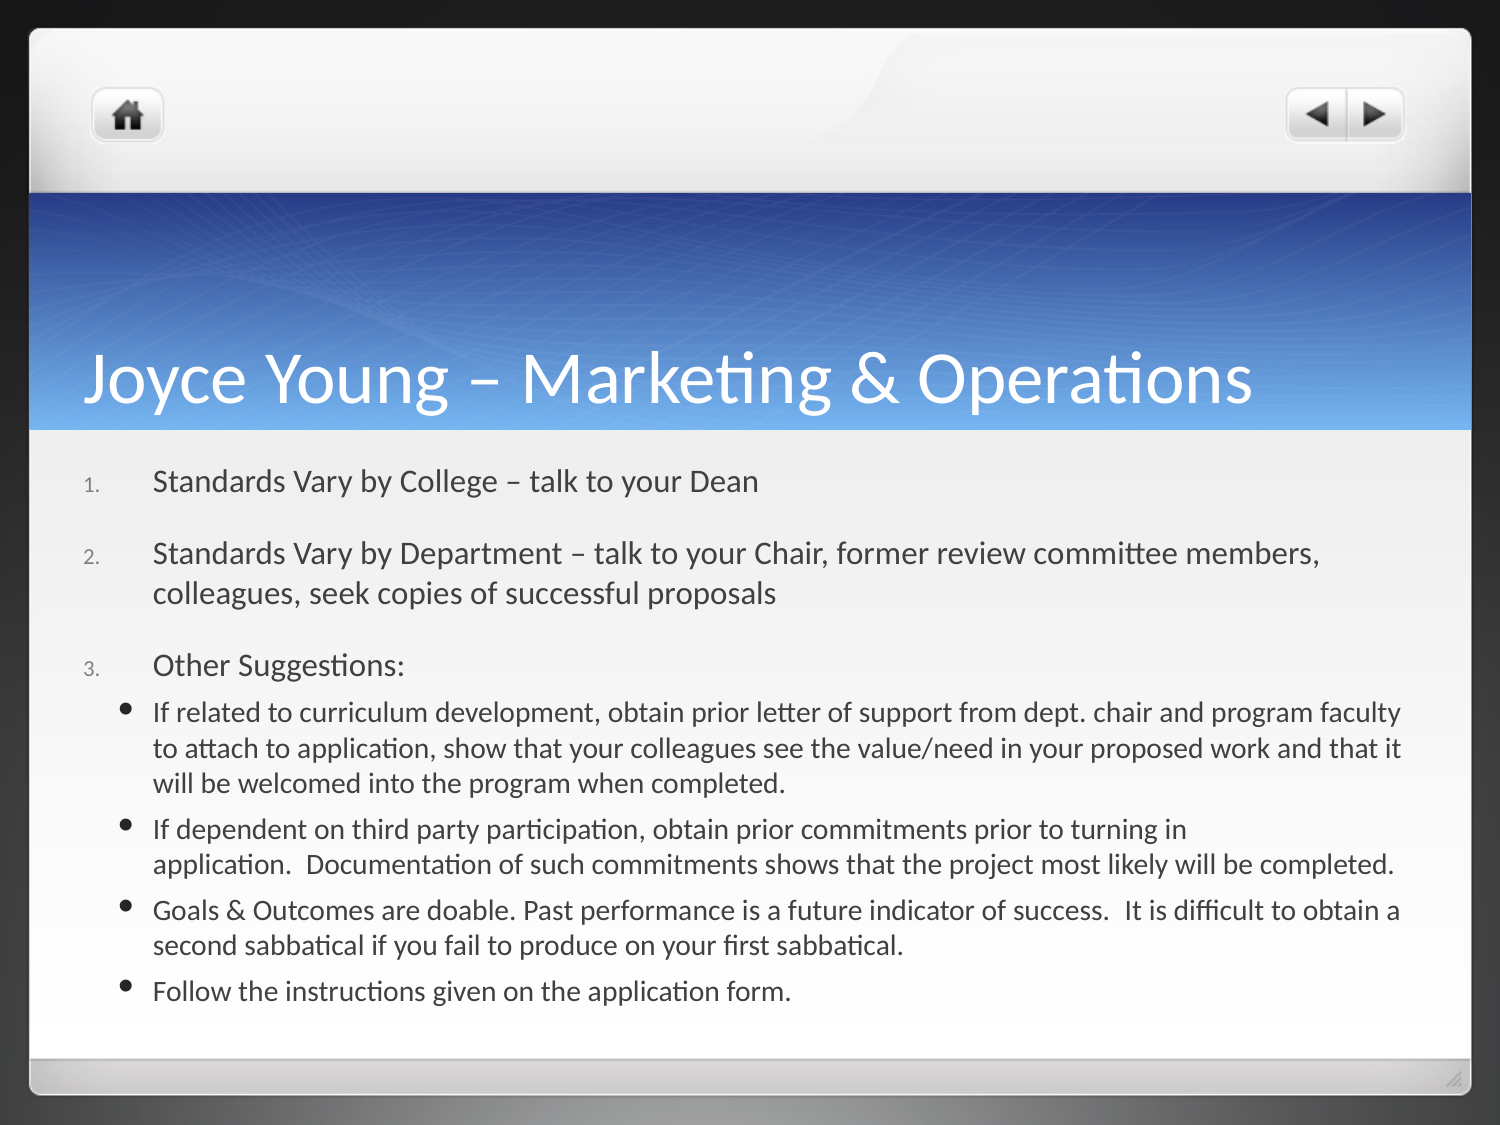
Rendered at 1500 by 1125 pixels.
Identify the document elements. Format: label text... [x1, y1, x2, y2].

list Standards Vary by College – talk to your Dean Standards Vary by Department – talk to your Chair, former review committee members, colleagues, seek copies of successful proposals Other Suggestions: If related to curriculum development, obtain prior letter of support from dept. chair and program faculty to attach to application, show that your colleagues see the value/need in your proposed work and that it will be welcomed into the program when completed. If dependent on third party participation, obtain prior commitments prior to turning in application. Documentation of such commitments shows that the project most likely will be completed. Goals & Outcomes are doable. Past performance is a future indicator of success. It is difficult to obtain a second sabbatical if you fail to produce on your first sabbatical. Follow the instructions given on the application form. [68, 452, 1432, 1025]
title Joyce Young – Marketing & Operations [68, 238, 1432, 427]
picture [0, 0, 1500, 1125]
